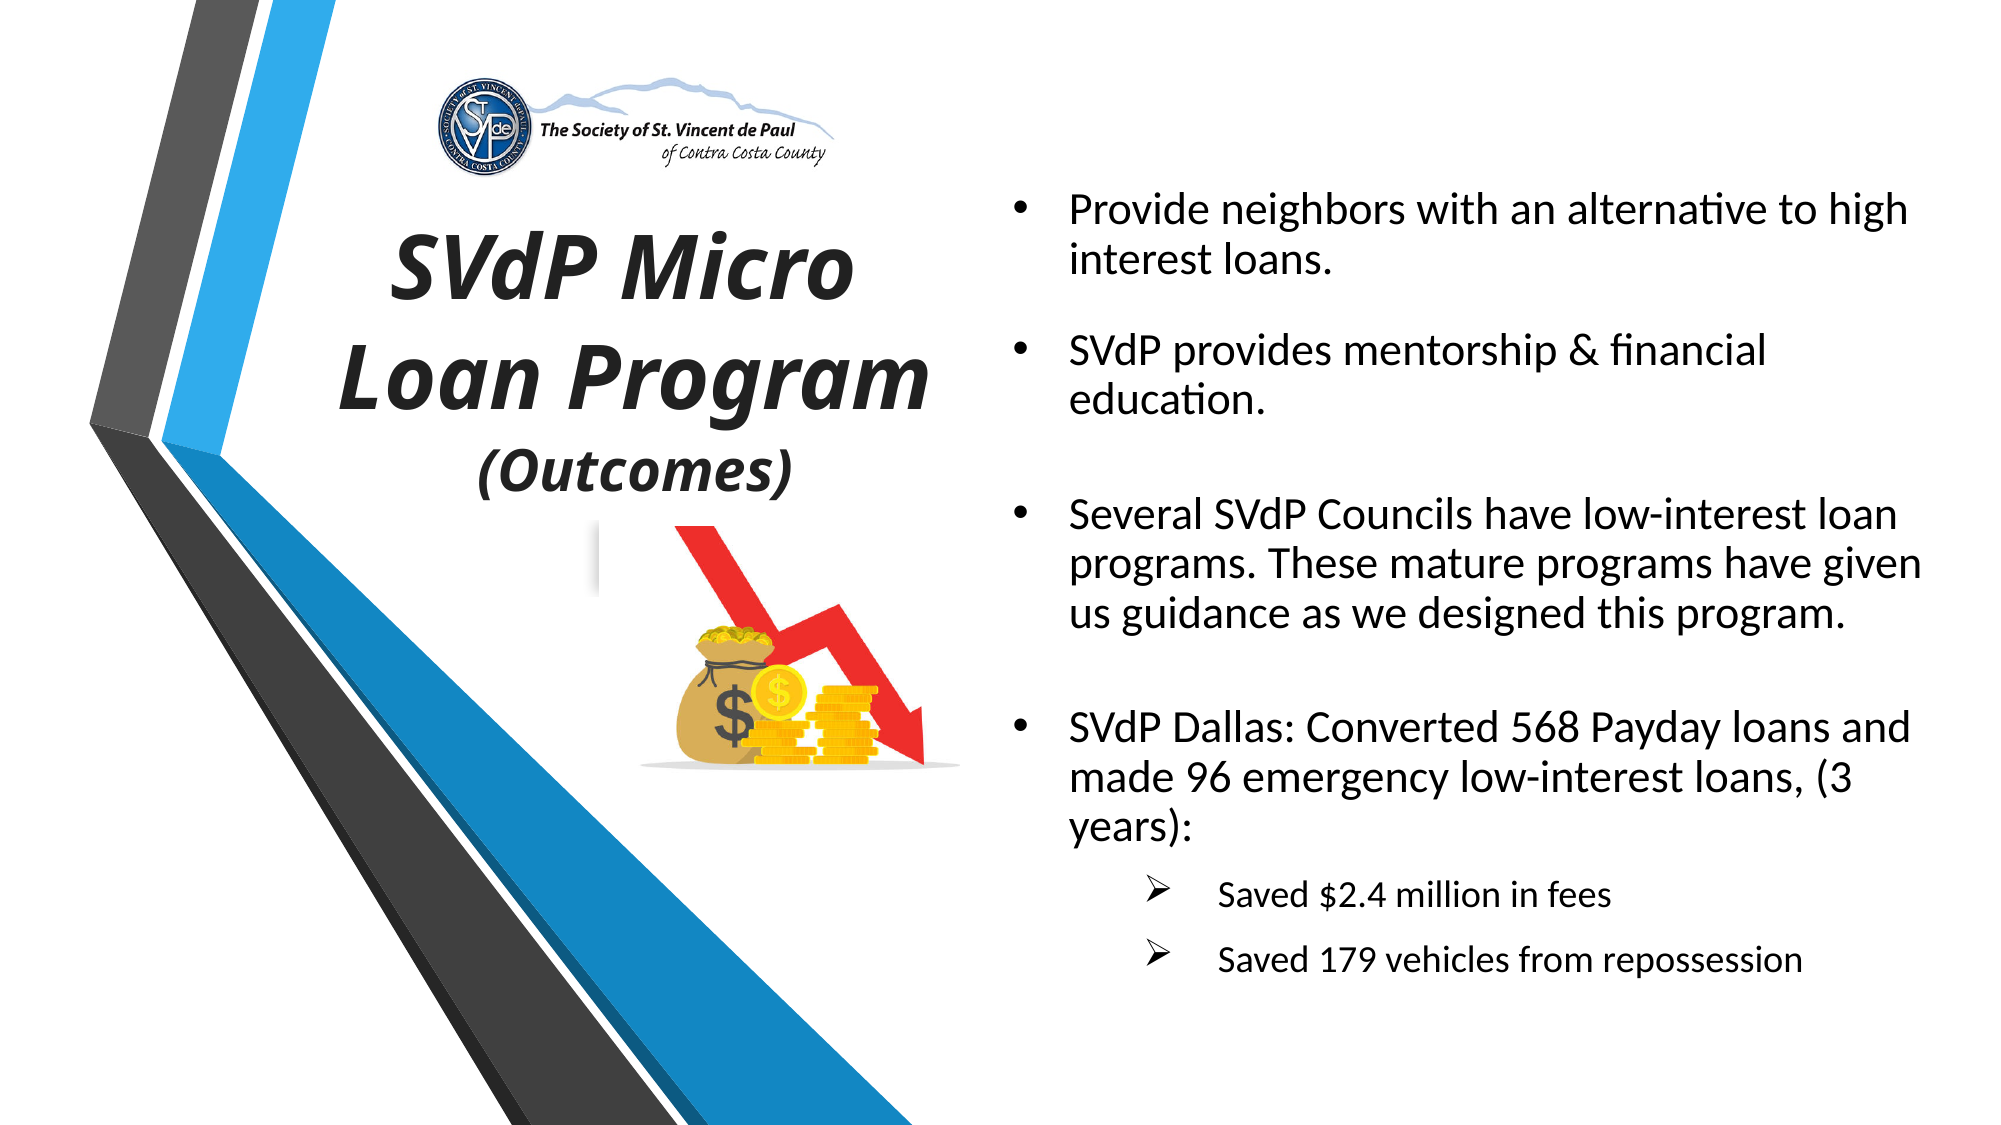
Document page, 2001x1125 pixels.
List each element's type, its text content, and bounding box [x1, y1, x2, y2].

text_box Provide neighbors with an alternative to high interest loans. SVdP provides mentorship & financial education. Several SVdP Councils have low-interest loan programs. These mature programs have given us guidance as we designed this program. SVdP Dallas: Converted 568 Payday loans and made 96 emergency low-interest loans, (3 years): Saved $2.4 million in fees Saved 179 vehicles from repossession [997, 177, 1962, 991]
picture [619, 526, 981, 791]
text_box SVdP Micro Loan Program (Outcomes) [296, 185, 974, 542]
picture [432, 70, 839, 180]
